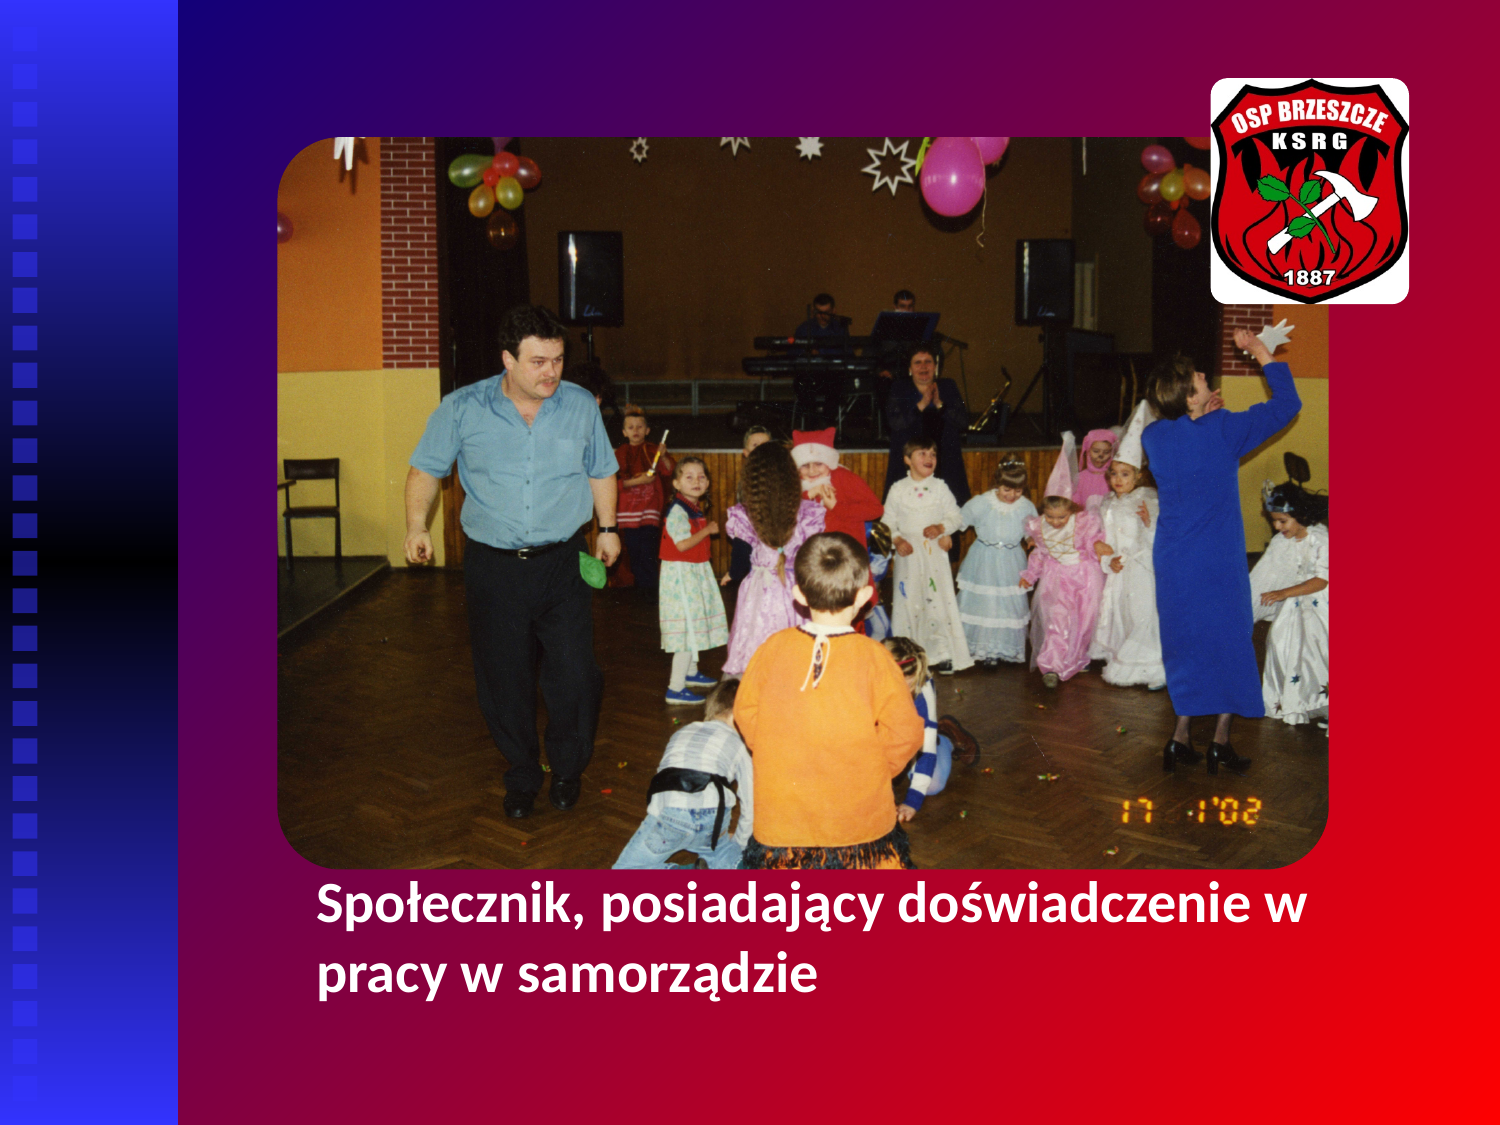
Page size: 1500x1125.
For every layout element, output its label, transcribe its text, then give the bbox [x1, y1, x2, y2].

picture [277, 77, 1410, 870]
title Społecznik, posiadający doświadczenie w pracy w samorządzie [300, 845, 1389, 1012]
